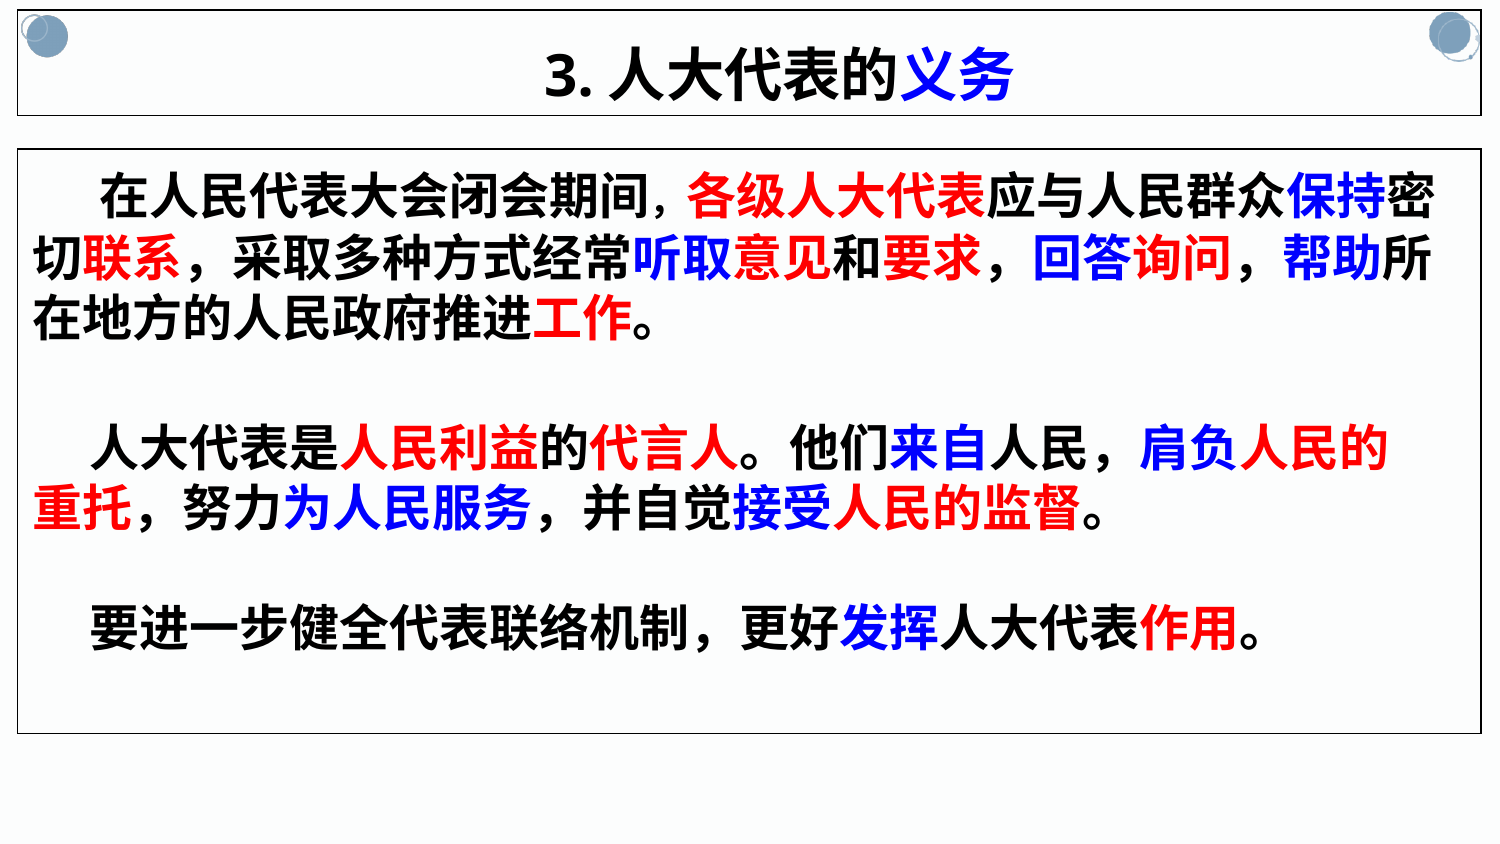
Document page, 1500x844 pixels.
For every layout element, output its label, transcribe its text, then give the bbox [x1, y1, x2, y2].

picture [0, 0, 89, 73]
text_box 3.人大代表的义务 [17, 9, 1482, 116]
text_box 在人民代表大会闭会期间，各级人大代表应与人民群众保持密切联系，采取多种方式经常听取意见和要求，回答询问，帮助所在地方的人民政府推进工作。 人大代表是人民利益的代言人。他们来自人民，肩负人民的 重托，努力为人民服务，并自觉接受人民的监督。 要进一步健全代表联络机制，更好发挥人大代表作用。 [17, 148, 1482, 734]
picture [1411, 0, 1500, 73]
